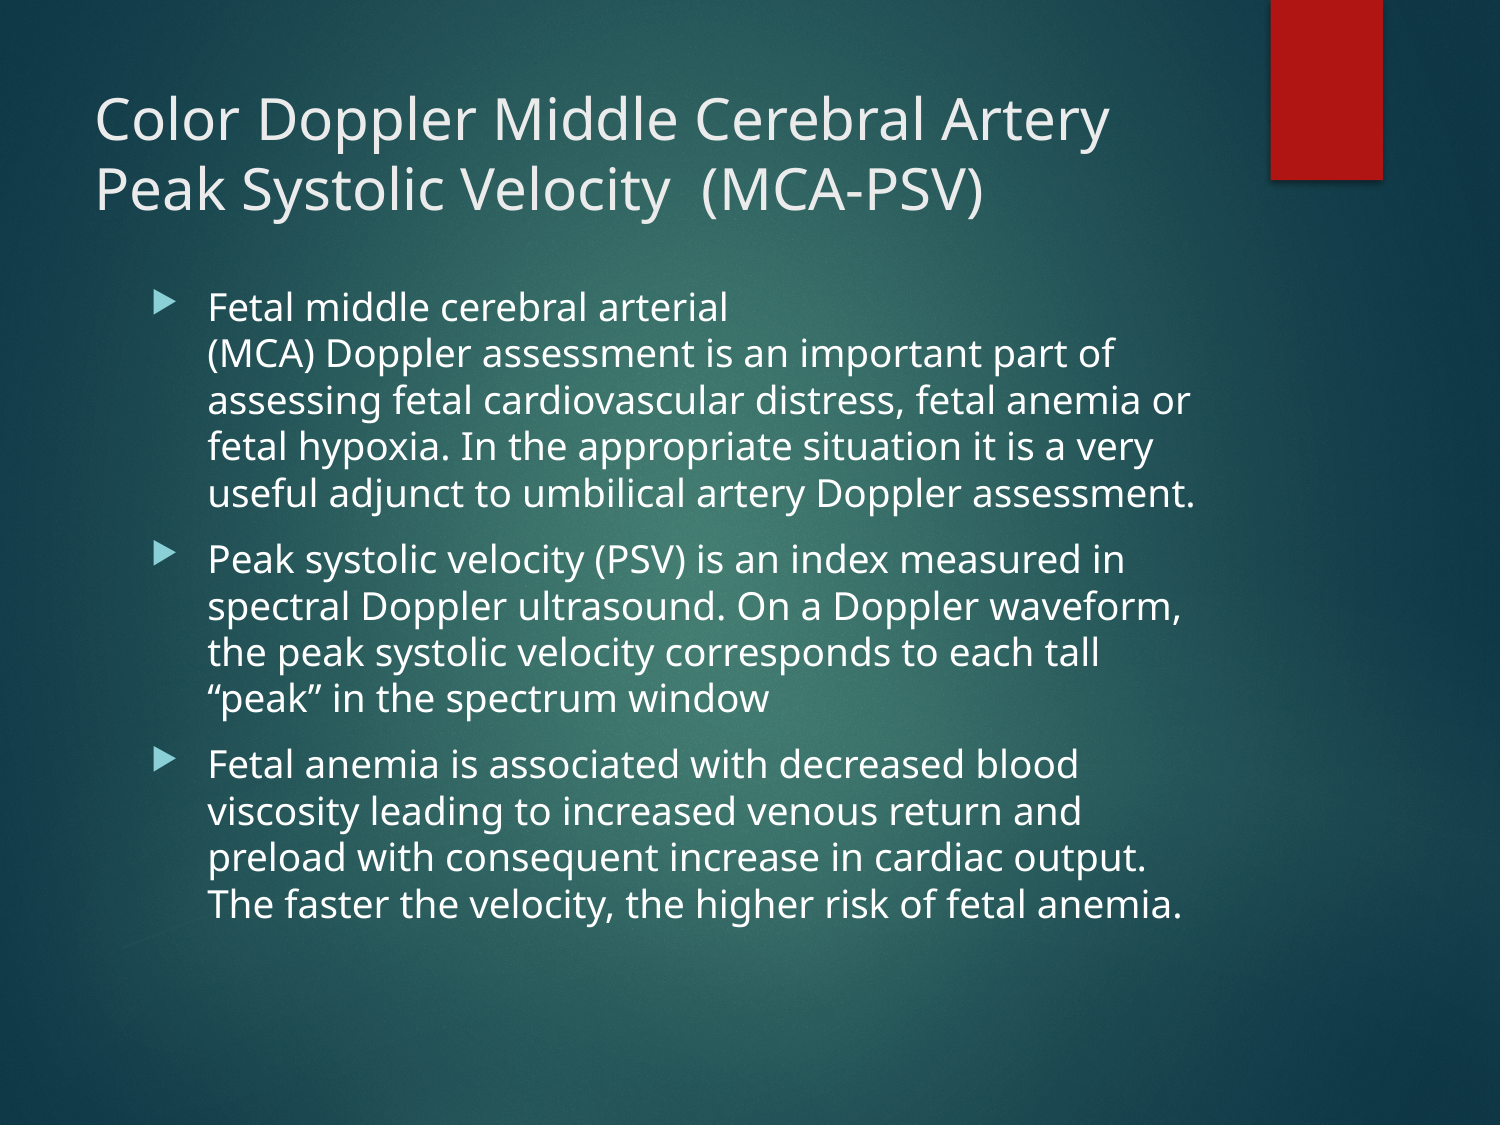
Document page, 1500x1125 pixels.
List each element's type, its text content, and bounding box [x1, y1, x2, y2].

list Fetal middle cerebral arterial (MCA) Doppler assessment is an important part of assessing fetal cardiovascular distress, fetal anemia or fetal hypoxia. In the appropriate situation it is a very useful adjunct to umbilical artery Doppler assessment. Peak systolic velocity (PSV) is an index measured in spectral Doppler ultrasound. On a Doppler waveform, the peak systolic velocity corresponds to each tall “peak” in the spectrum window Fetal anemia is associated with decreased blood viscosity leading to increased venous return and preload with consequent increase in cardiac output. The faster the velocity, the higher risk of fetal anemia. [135, 275, 1237, 1025]
title Color Doppler Middle Cerebral Artery Peak Systolic Velocity (MCA-PSV) [79, 74, 1237, 250]
